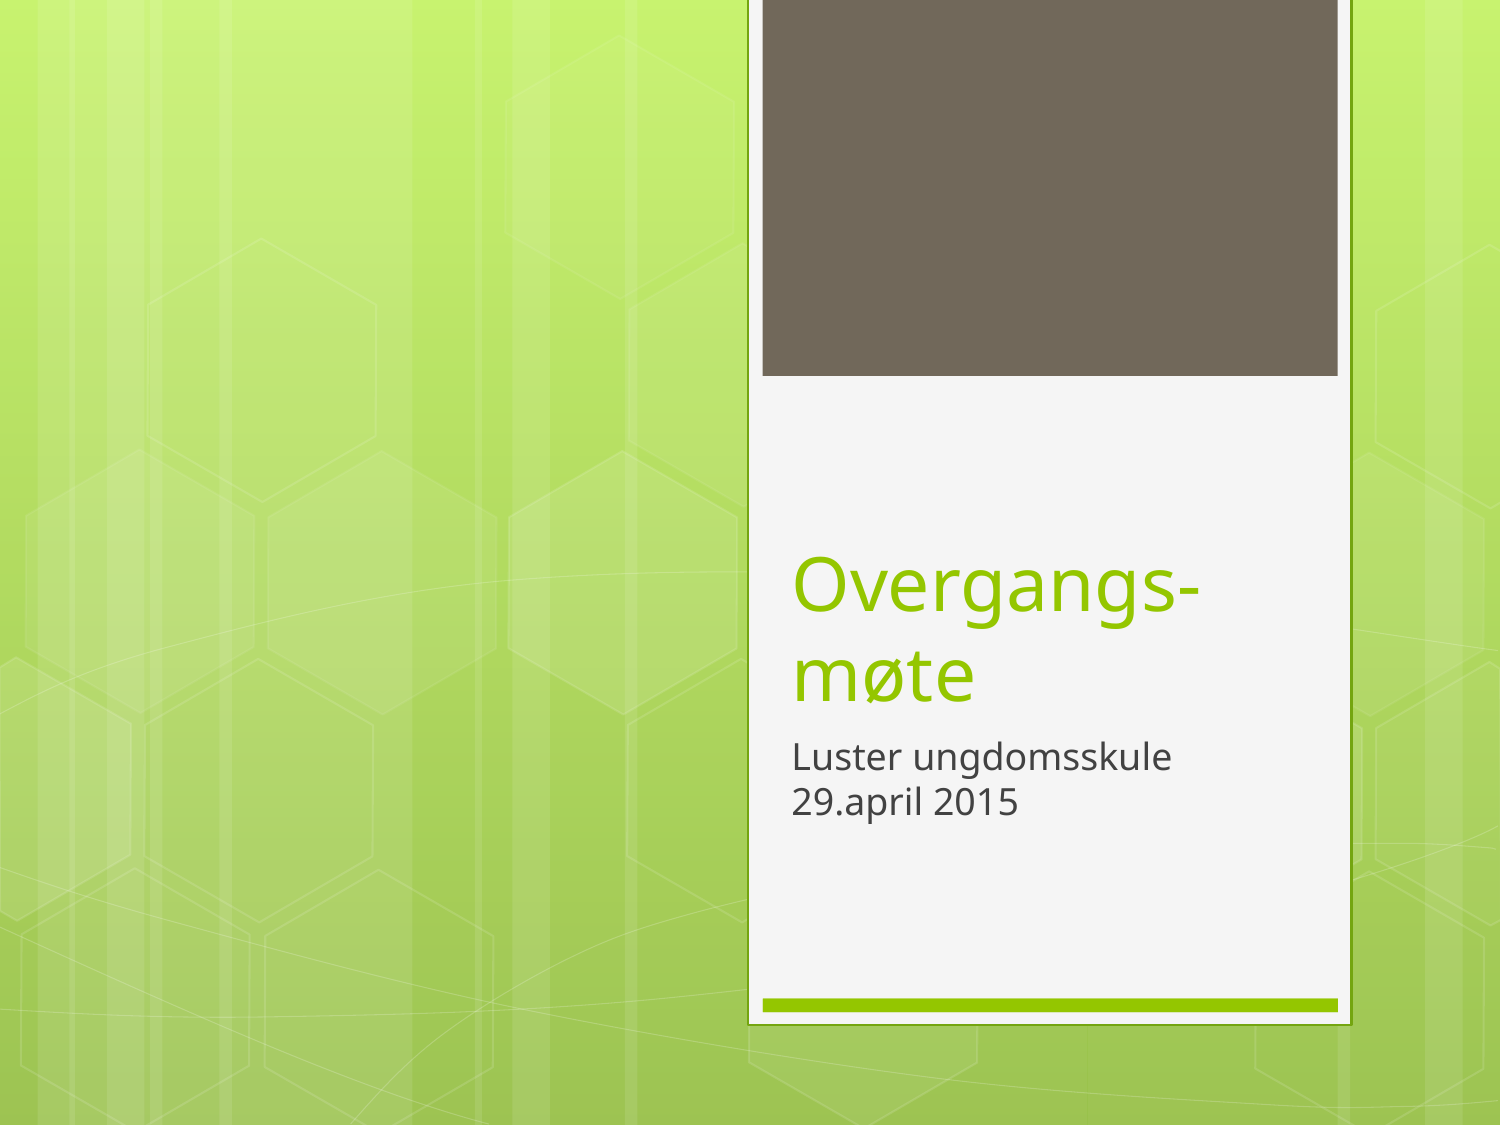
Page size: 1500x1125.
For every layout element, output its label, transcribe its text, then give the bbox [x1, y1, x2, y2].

subtitle Luster ungdomsskule 29.april 2015 [776, 725, 1320, 933]
title Overgangs-møte [776, 444, 1320, 724]
